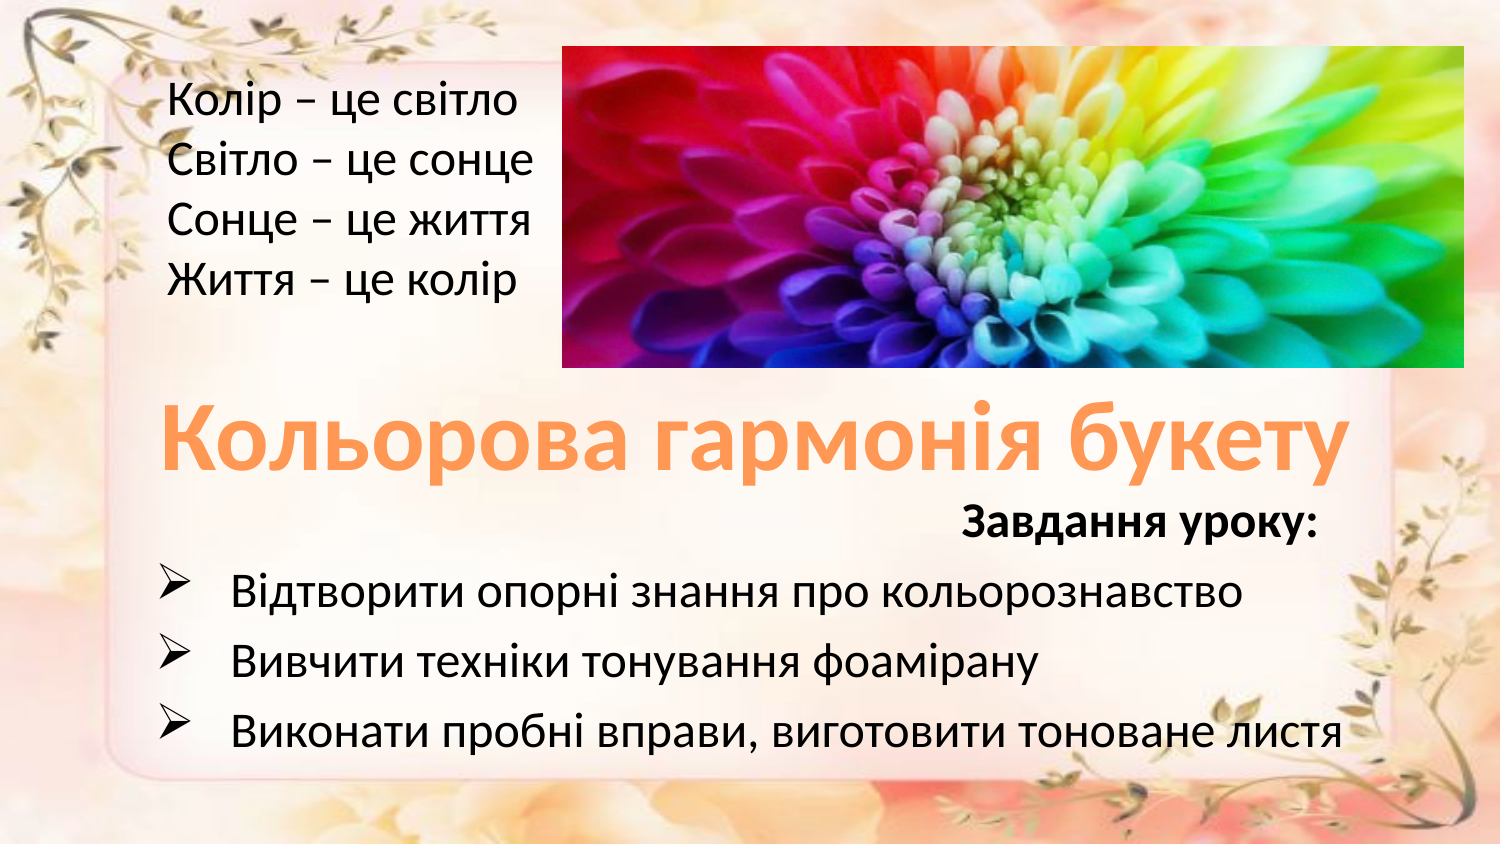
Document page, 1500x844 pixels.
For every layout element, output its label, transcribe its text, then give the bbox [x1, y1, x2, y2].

text_box Кольорова гармонія букету [145, 363, 1368, 480]
picture [562, 46, 1464, 368]
text_box Колір – це світло Світло – це сонце Сонце – це життя Життя – це колір [152, 58, 557, 314]
text_box Завдання уроку: Відтворити опорні знання про кольорознавство Вивчити техніки тонування фоамірану Виконати пробні вправи, виготовити тоноване листя [140, 480, 1430, 786]
